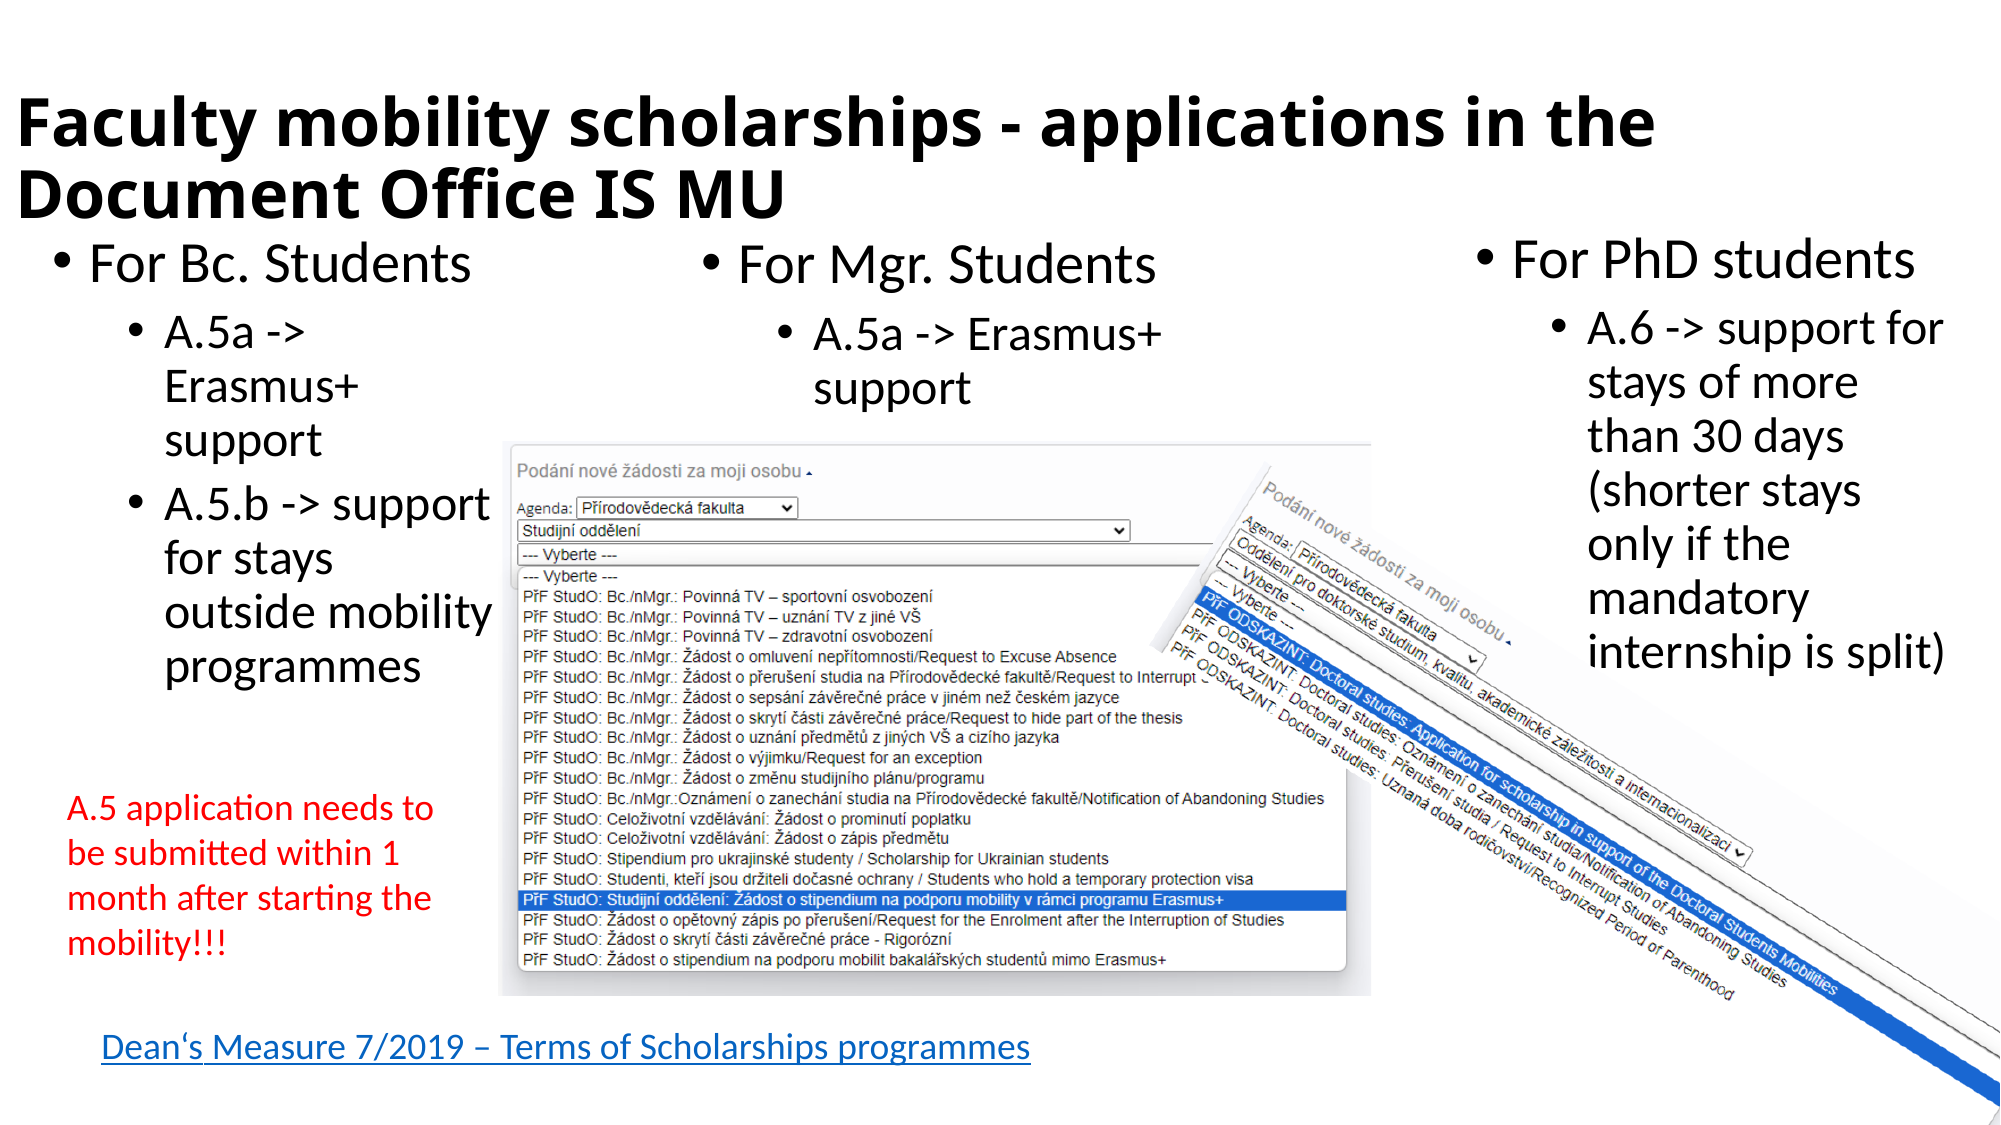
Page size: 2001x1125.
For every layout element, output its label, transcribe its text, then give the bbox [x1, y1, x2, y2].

text_box Dean‘s Measure 7/2019 – Terms of Scholarships programmes [86, 1015, 1492, 1075]
text_box A.5 application needs to be submitted within 1 month after starting the mobility!!! [52, 775, 452, 1016]
list For Bc. Students A.5a -> Erasmus+ support A.5.b -> support for stays outside mobility programmes [37, 224, 510, 734]
picture [498, 441, 2000, 1125]
title Faculty mobility scholarships - applications in the Document Office IS MU [0, 52, 2000, 271]
list For Mgr. Students A.5a -> Erasmus+ support [686, 226, 1191, 441]
text_box For PhD students A.6 -> support for stays of more than 30 days (shorter stays only if the mandatory internship is split) [1460, 220, 1965, 724]
